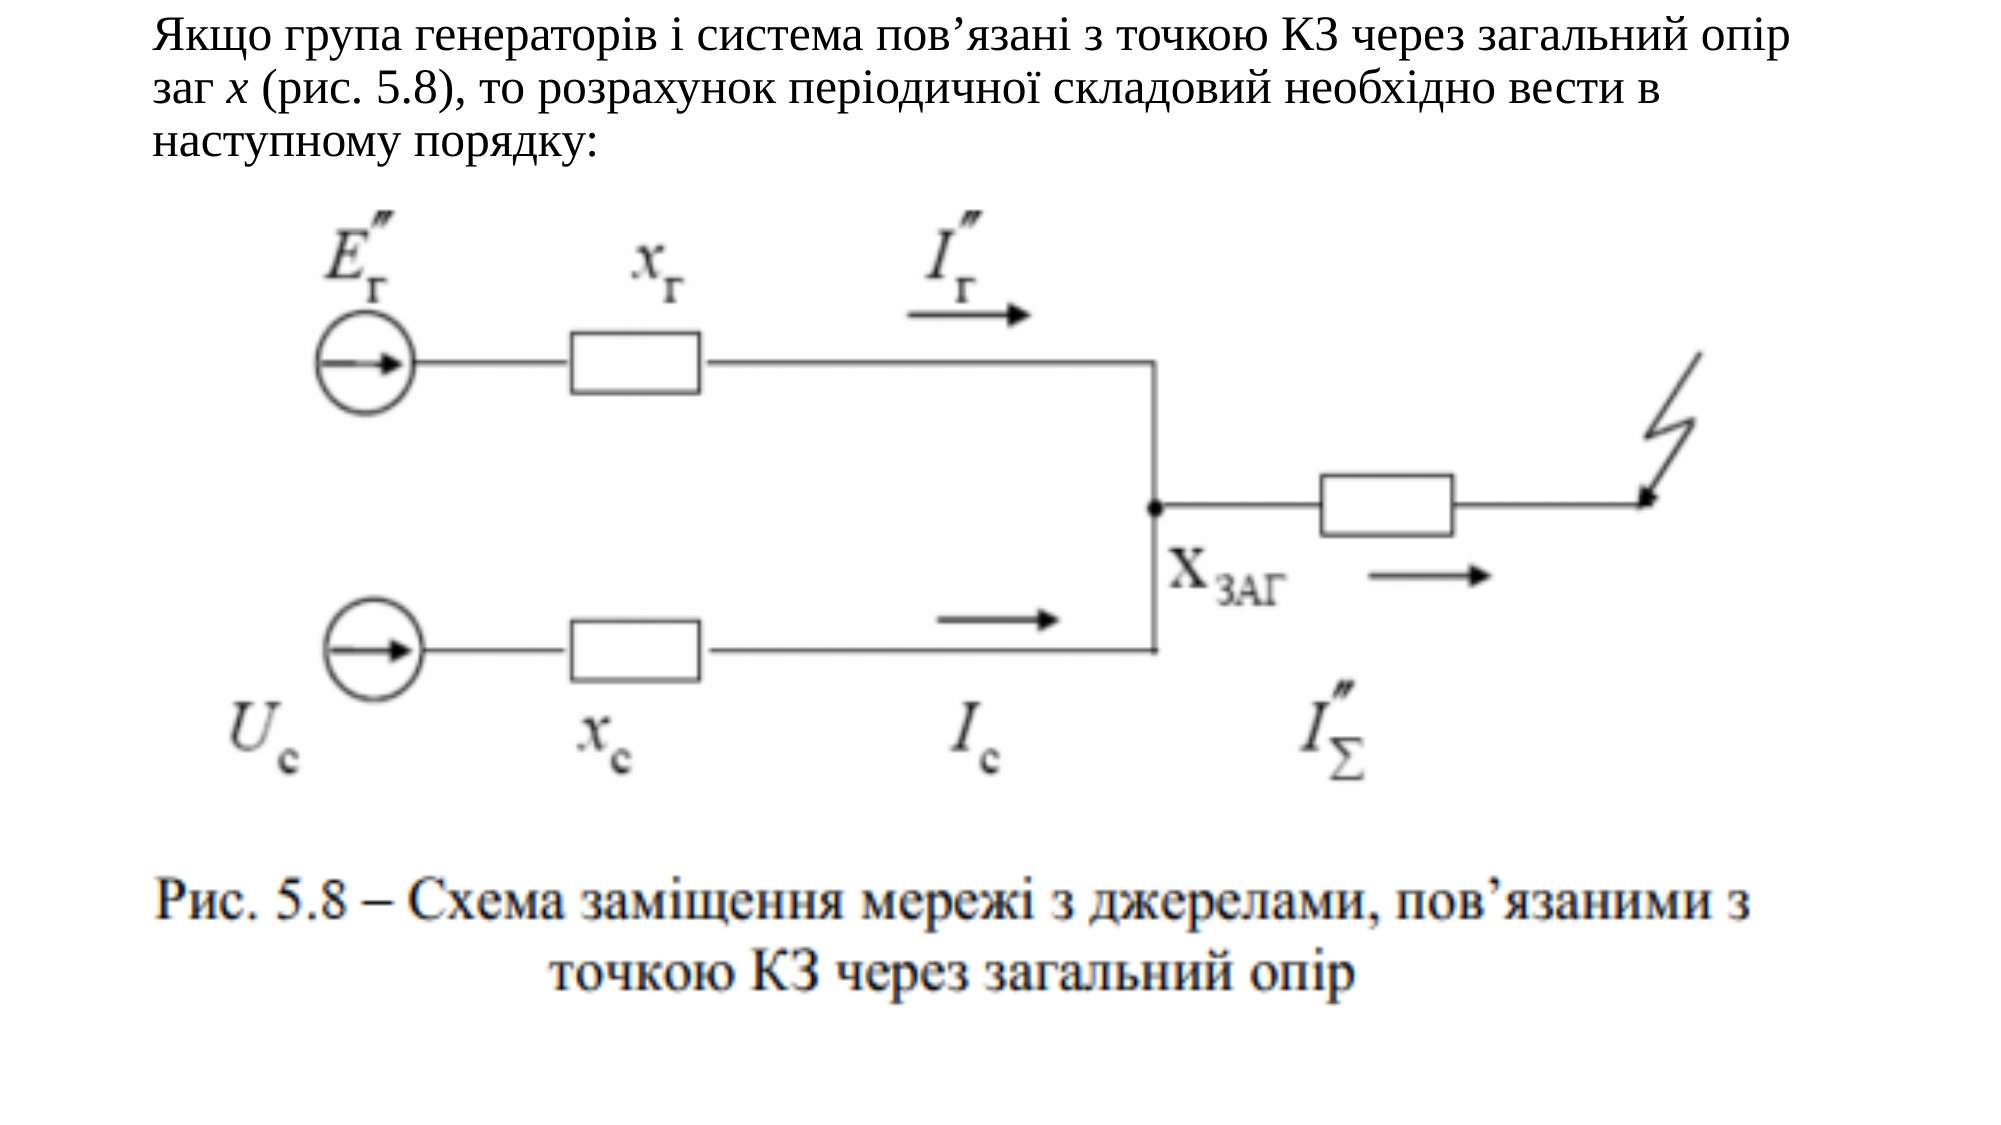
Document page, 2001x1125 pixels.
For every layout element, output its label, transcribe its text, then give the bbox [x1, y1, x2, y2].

list Якщо група генераторів і система пов’язані з точкою КЗ через загальний опір заг x (рис. 5.8), то розрахунок періодичної складовий необхідно вести в наступному порядку: [137, 0, 1863, 169]
picture [119, 169, 1863, 1022]
